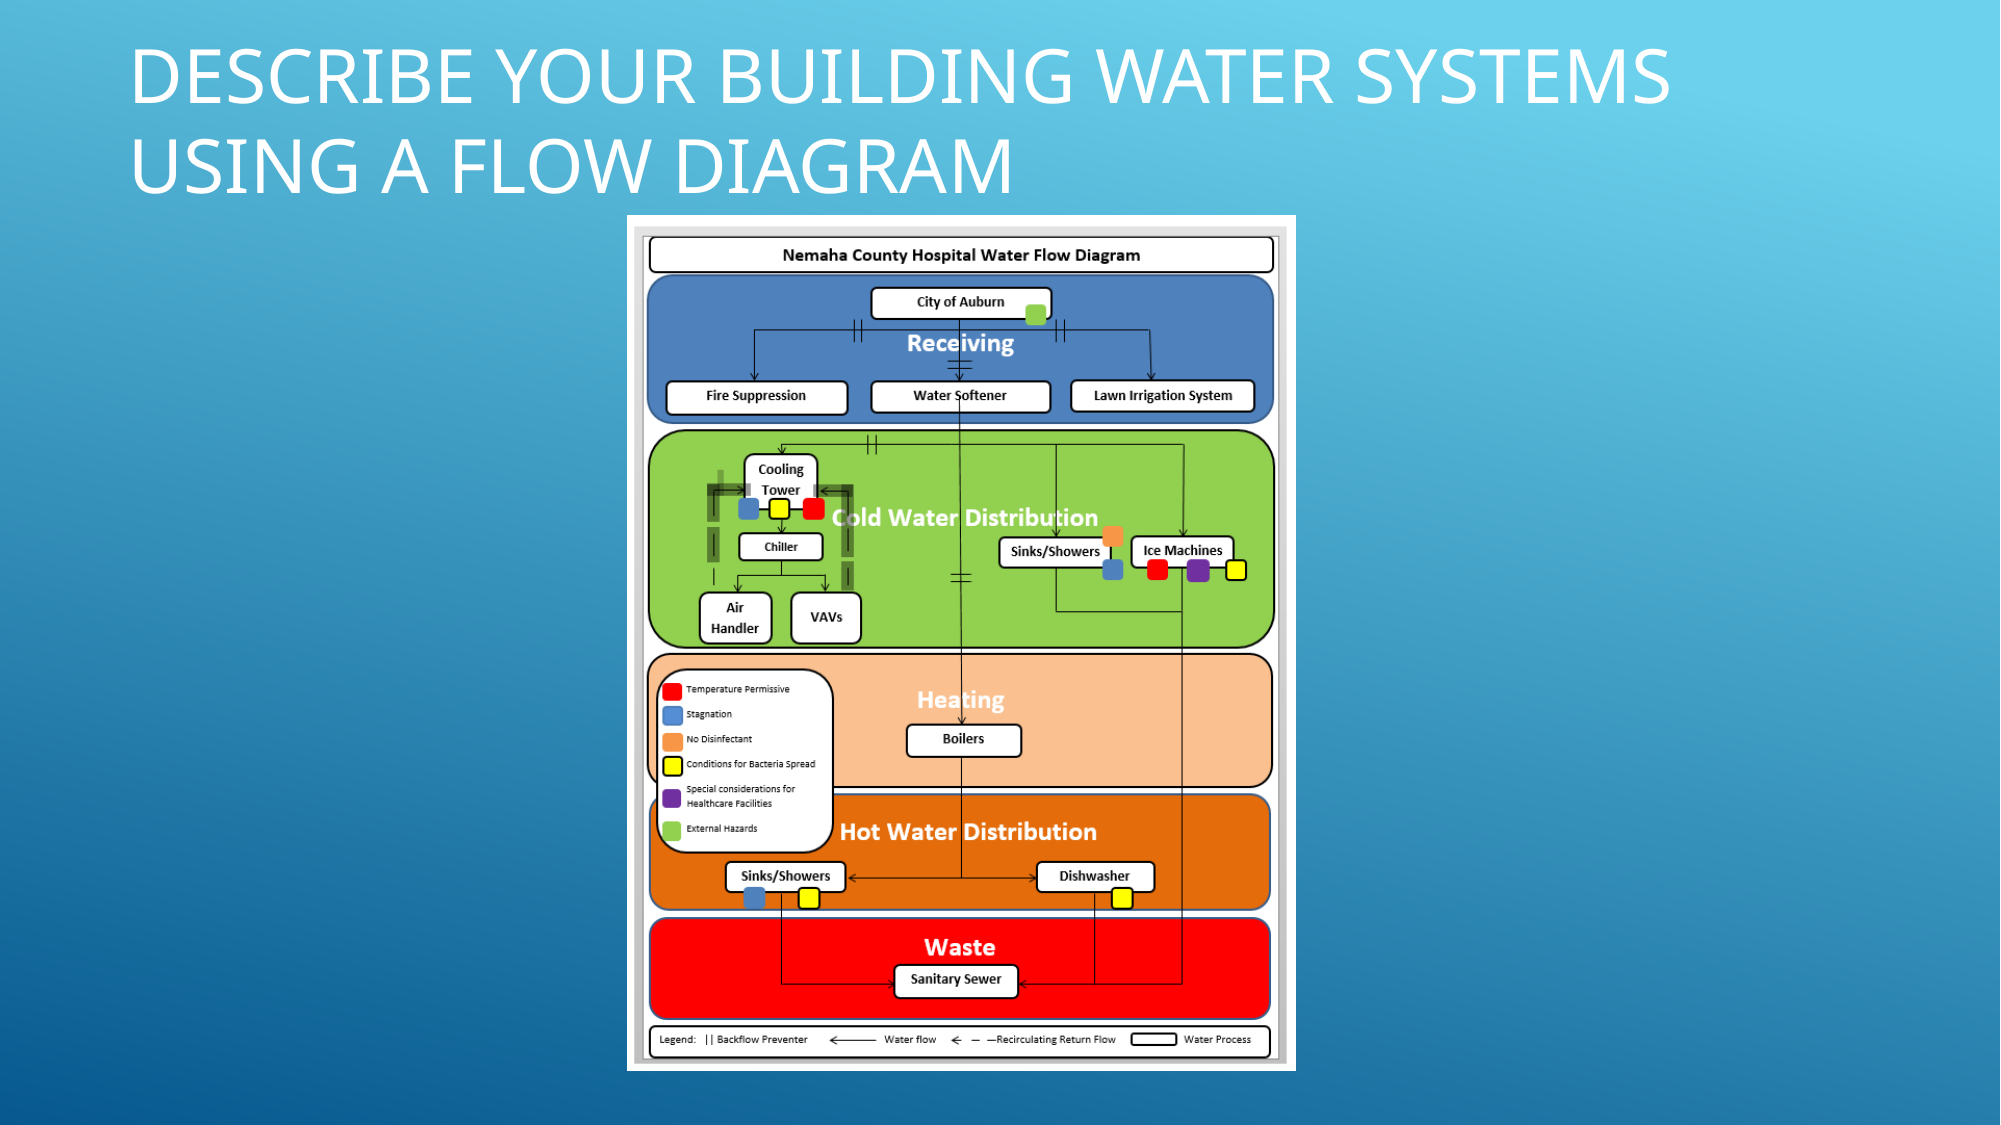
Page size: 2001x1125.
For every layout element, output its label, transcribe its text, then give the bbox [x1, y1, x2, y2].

picture [627, 215, 1297, 1071]
title Describe your Building water systems using a flow diagram [113, 54, 1710, 216]
